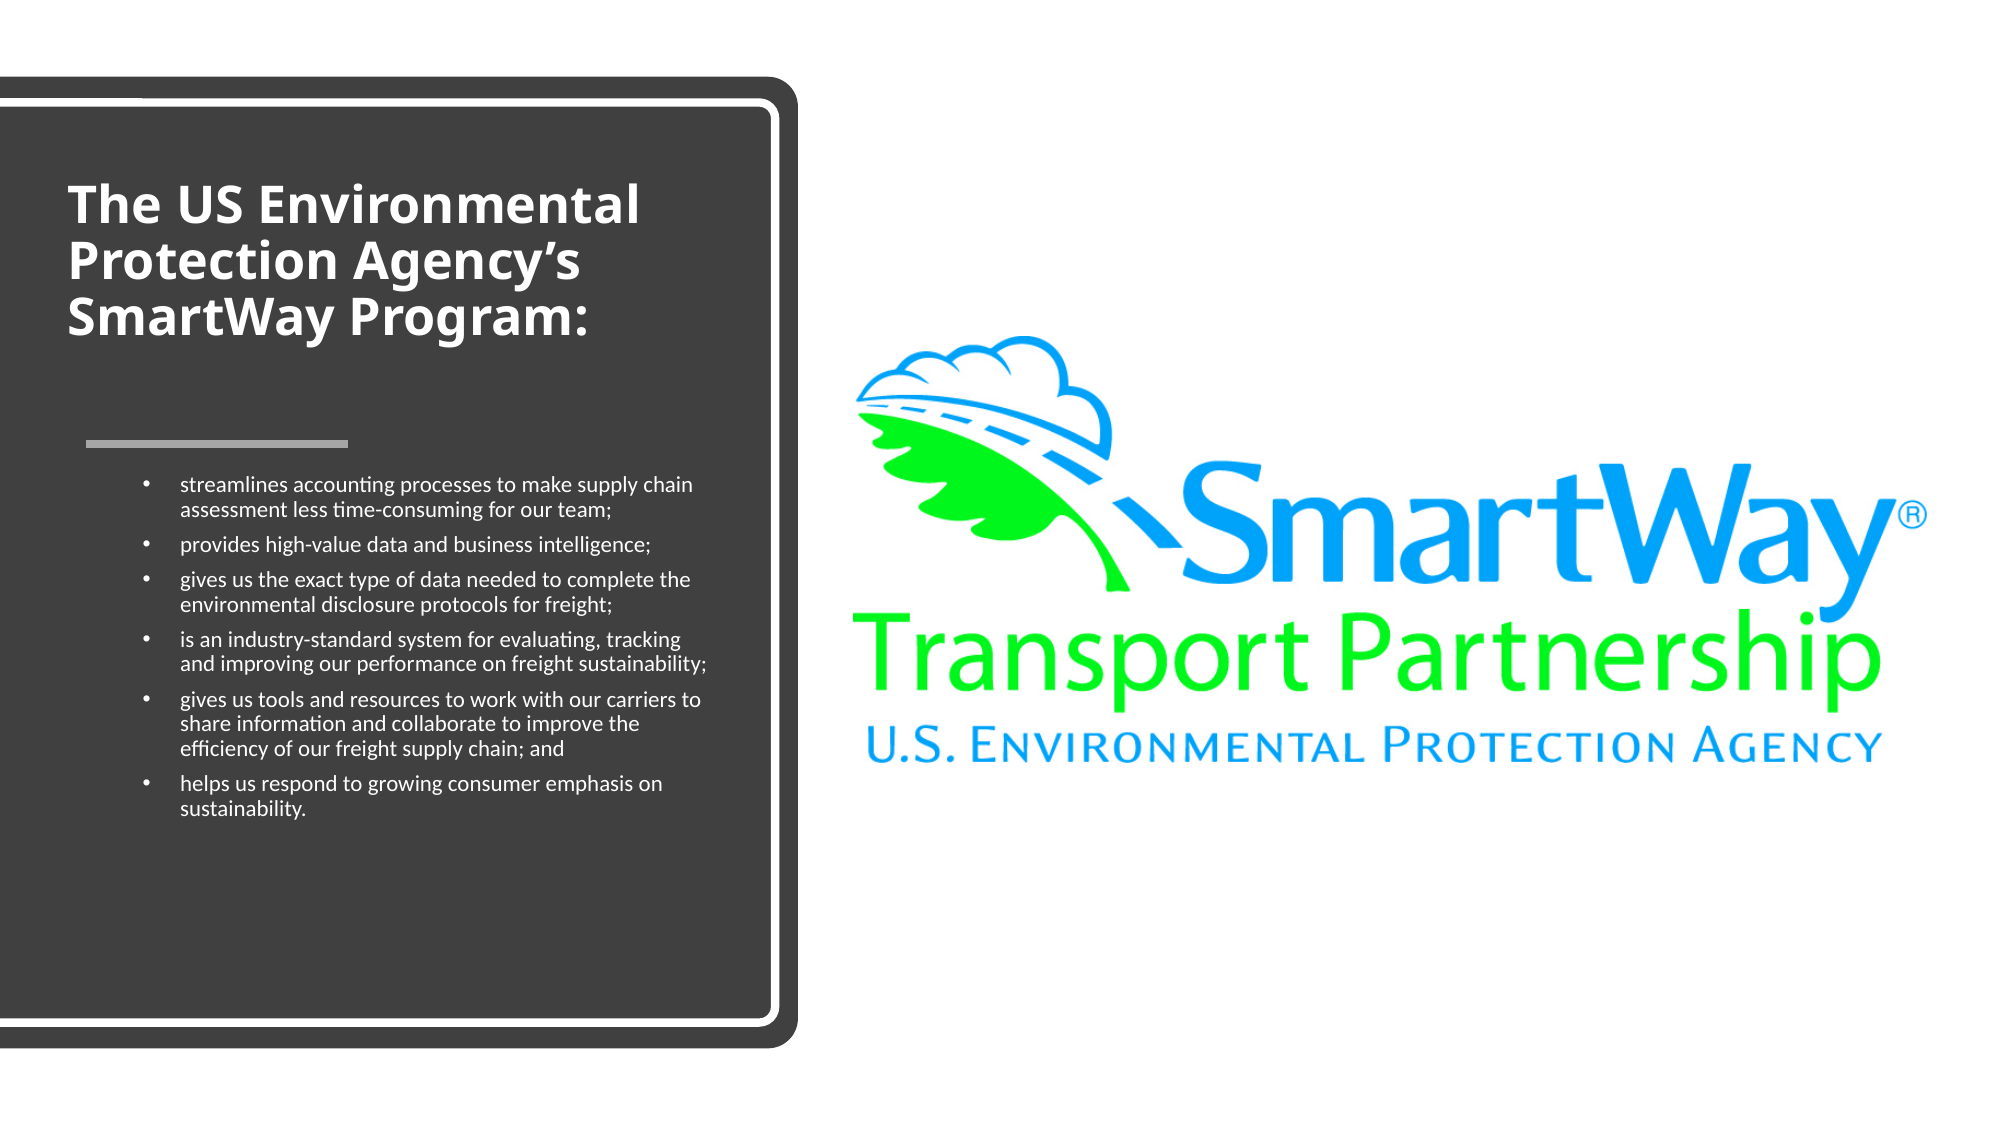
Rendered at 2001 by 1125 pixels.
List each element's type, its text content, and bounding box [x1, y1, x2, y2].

list streamlines accounting processes to make supply chain assessment less time-consuming for our team; provides high-value data and business intelligence; gives us the exact type of data needed to complete the environmental disclosure protocols for freight; is an industry-standard system for evaluating, tracking and improving our performance on freight sustainability; gives us tools and resources to work with our carriers to share information and collaborate to improve the efficiency of our freight supply chain; and helps us respond to growing consumer emphasis on sustainability. [52, 464, 725, 964]
text_box [0, 75, 799, 1050]
picture [853, 336, 1927, 763]
text_box [0, 101, 777, 1024]
title The US Environmental Protection Agency’s SmartWay Program: [52, 160, 725, 428]
picture [1063, 387, 1070, 393]
